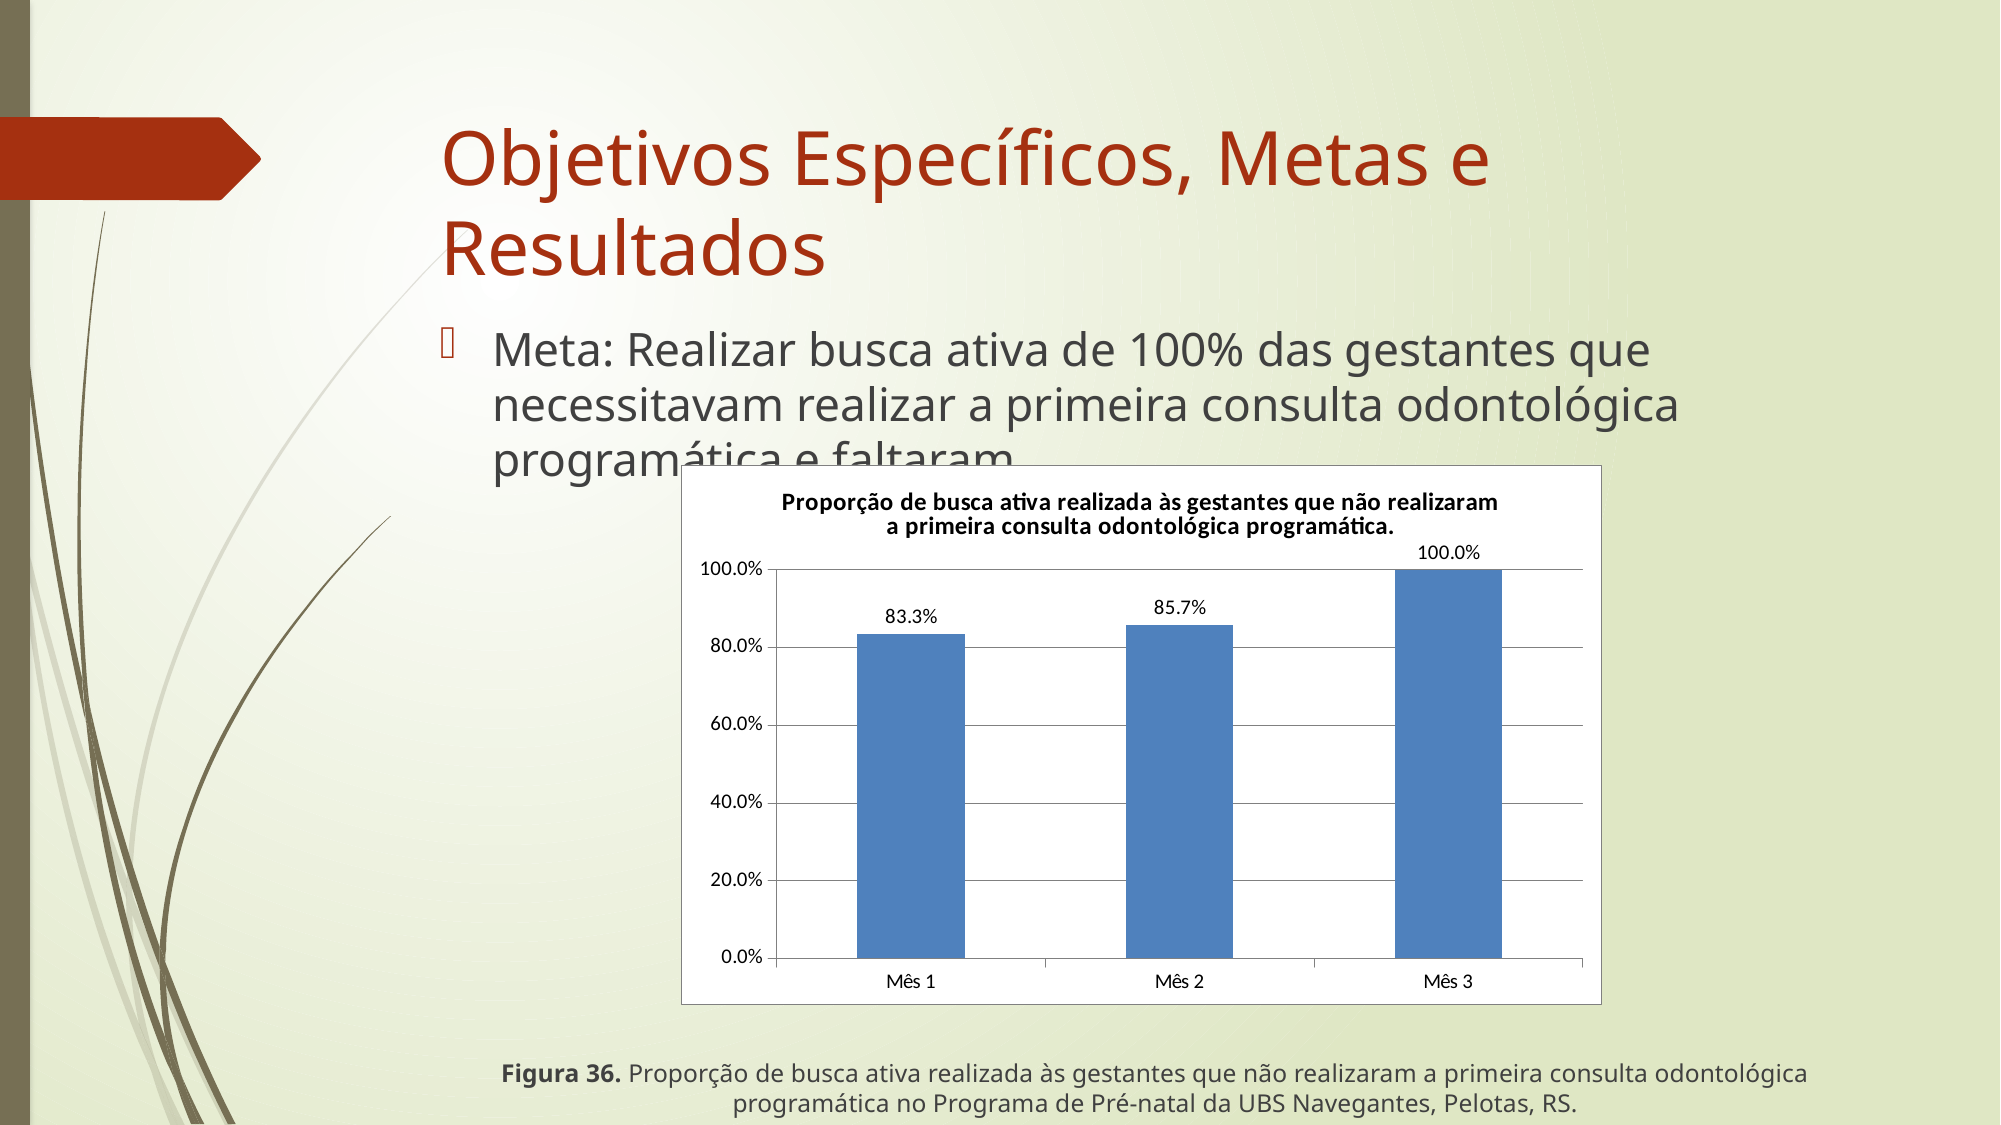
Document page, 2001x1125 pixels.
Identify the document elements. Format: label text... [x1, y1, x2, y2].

list Meta: Realizar busca ativa de 100% das gestantes que necessitavam realizar a primeira consulta odontológica programática e faltaram. Figura 36. Proporção de busca ativa realizada às gestantes que não realizaram a primeira consulta odontológica programática no Programa de Pré-natal da UBS Navegantes, Pelotas, RS. [424, 312, 1888, 1125]
chart [680, 464, 1602, 1005]
title Objetivos Específicos, Metas e Resultados [425, 102, 1888, 312]
